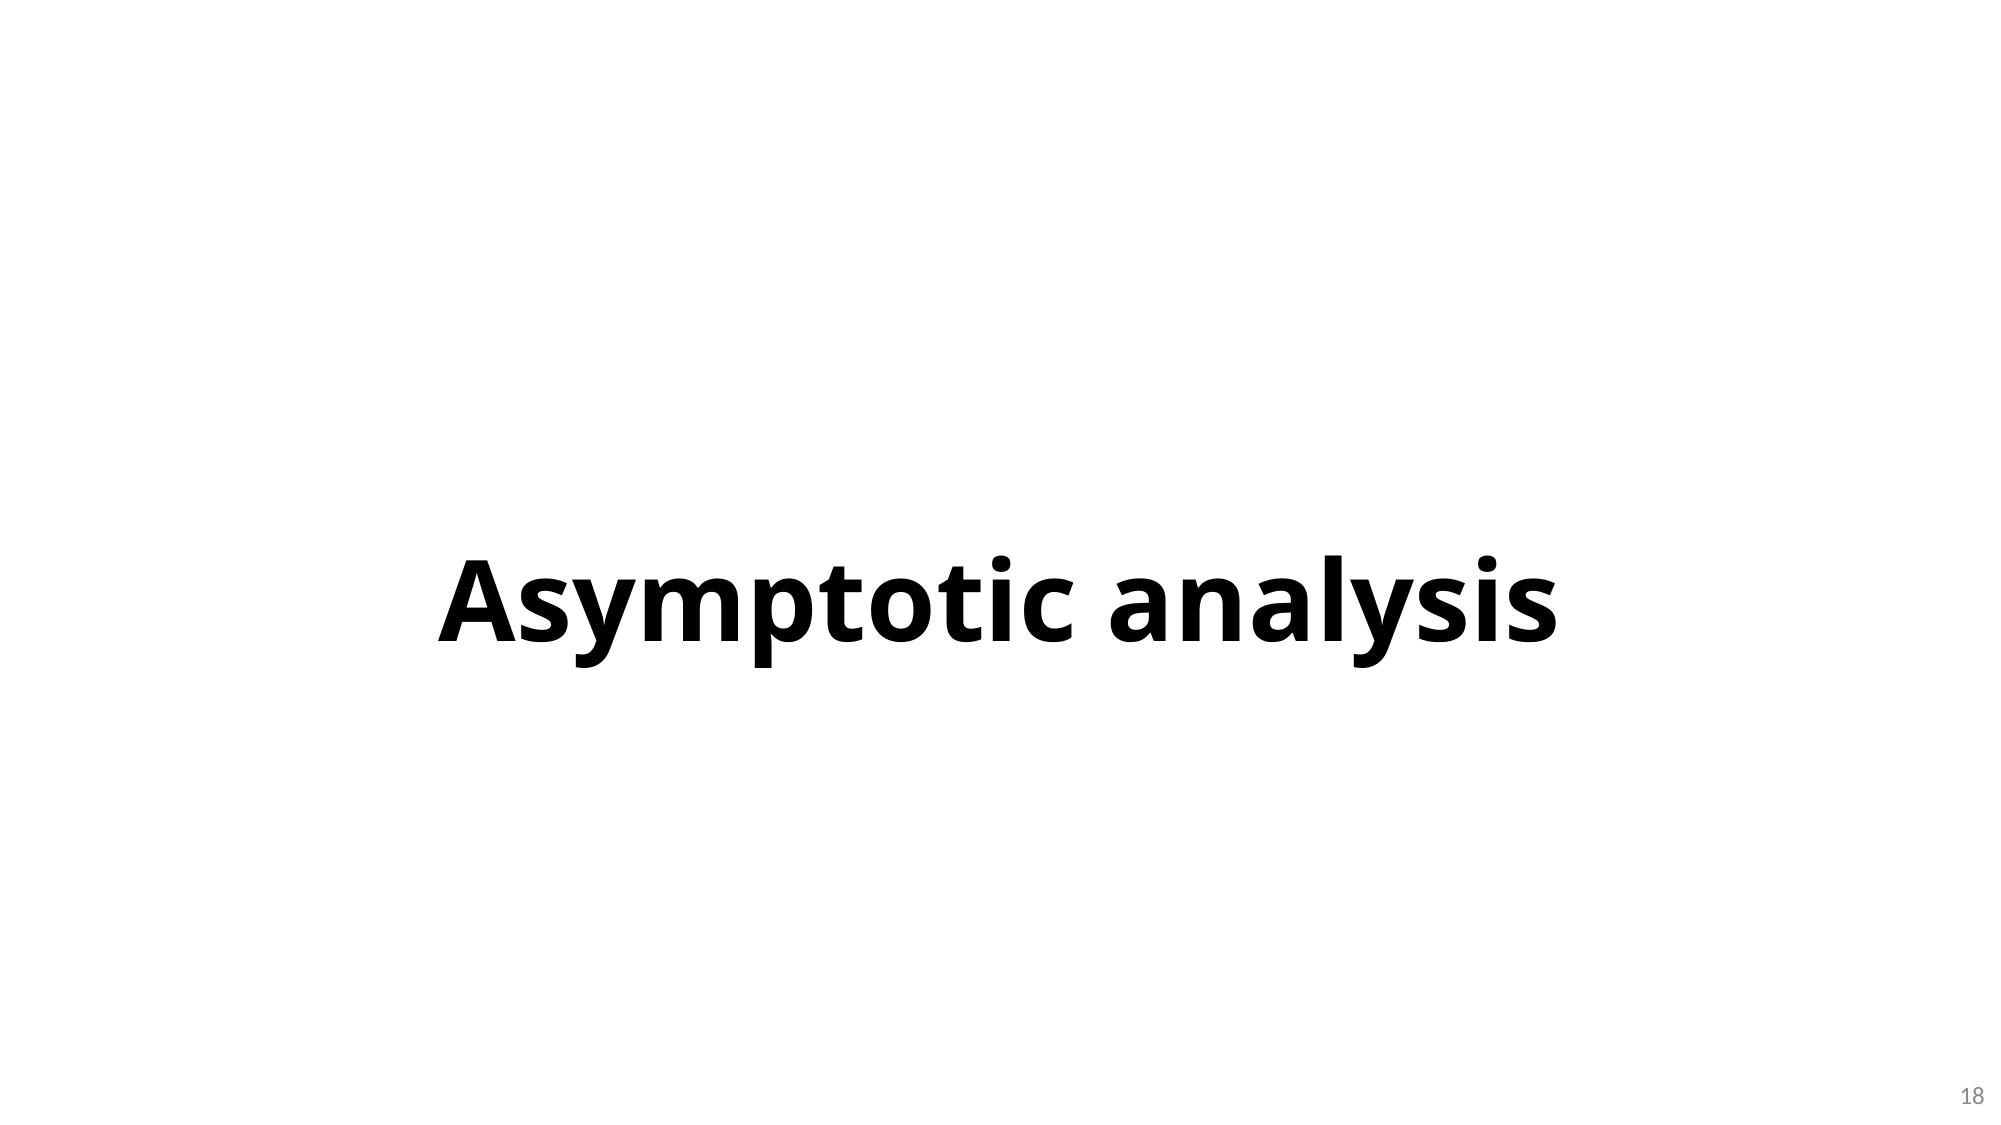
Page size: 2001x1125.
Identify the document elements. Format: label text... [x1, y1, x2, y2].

slide_number 18 [1550, 1064, 2000, 1125]
title Asymptotic analysis [137, 236, 1863, 889]
